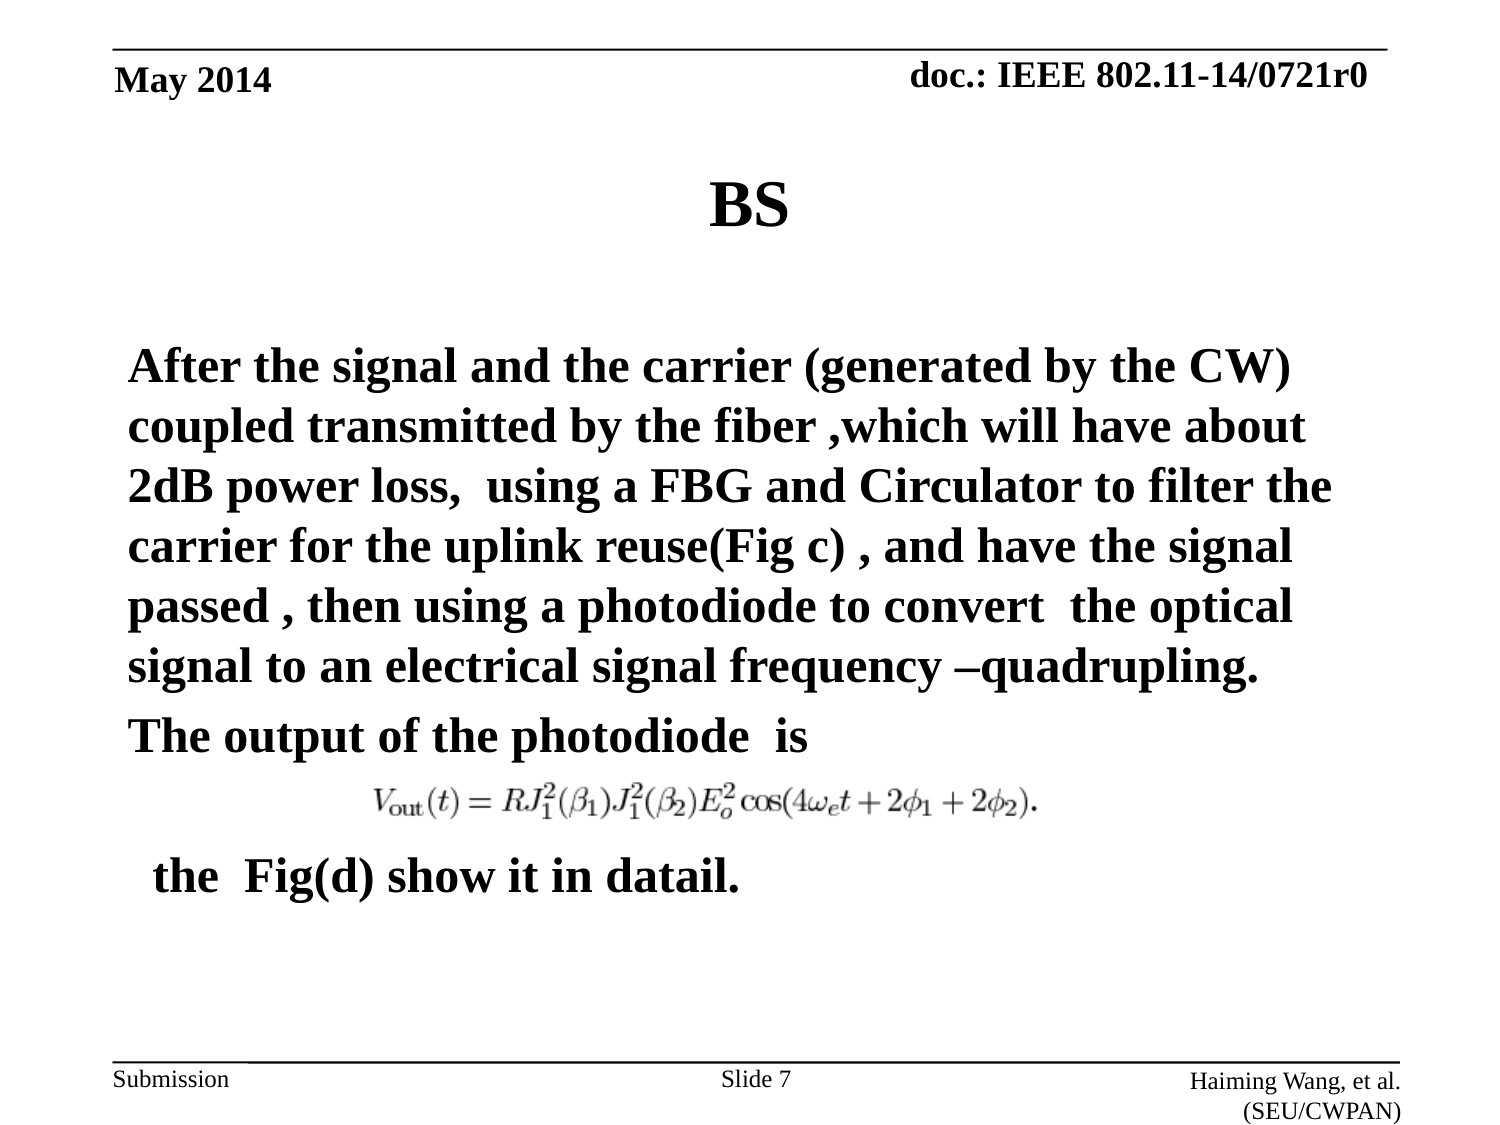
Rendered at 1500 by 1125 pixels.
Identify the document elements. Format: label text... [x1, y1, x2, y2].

list After the signal and the carrier (generated by the CW) coupled transmitted by the fiber ,which will have about 2dB power loss, using a FBG and Circulator to filter the carrier for the uplink reuse(Fig c) , and have the signal passed , then using a photodiode to convert the optical signal to an electrical signal frequency –quadrupling. The output of the photodiode is the Fig(d) show it in datail. [112, 324, 1388, 1000]
title BS [112, 112, 1388, 288]
slide_number Slide 7 [712, 1062, 801, 1093]
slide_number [114, 54, 274, 100]
picture [359, 765, 1052, 832]
footer Haiming Wang, et al. (SEU/CWPAN) [1101, 1065, 1402, 1096]
